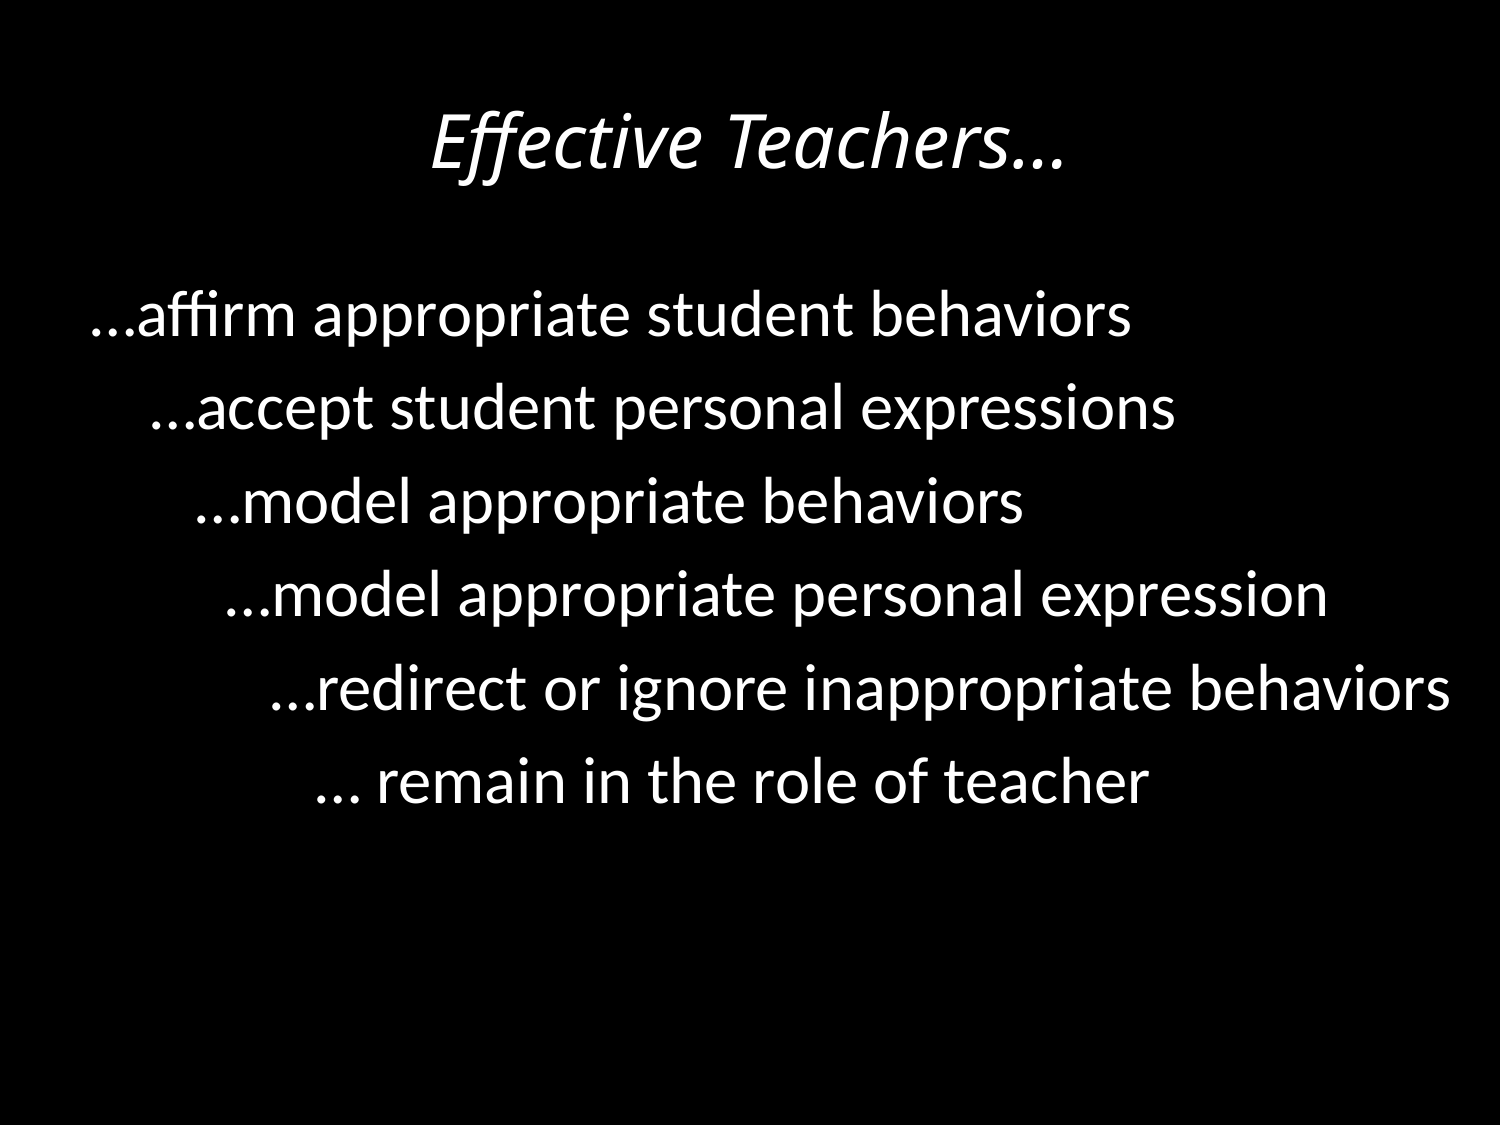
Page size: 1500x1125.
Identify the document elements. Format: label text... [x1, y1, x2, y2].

list …affirm appropriate student behaviors …accept student personal expressions …model appropriate behaviors …model appropriate personal expression …redirect or ignore inappropriate behaviors … remain in the role of teacher [75, 262, 1500, 1005]
title Effective Teachers… [75, 45, 1425, 233]
